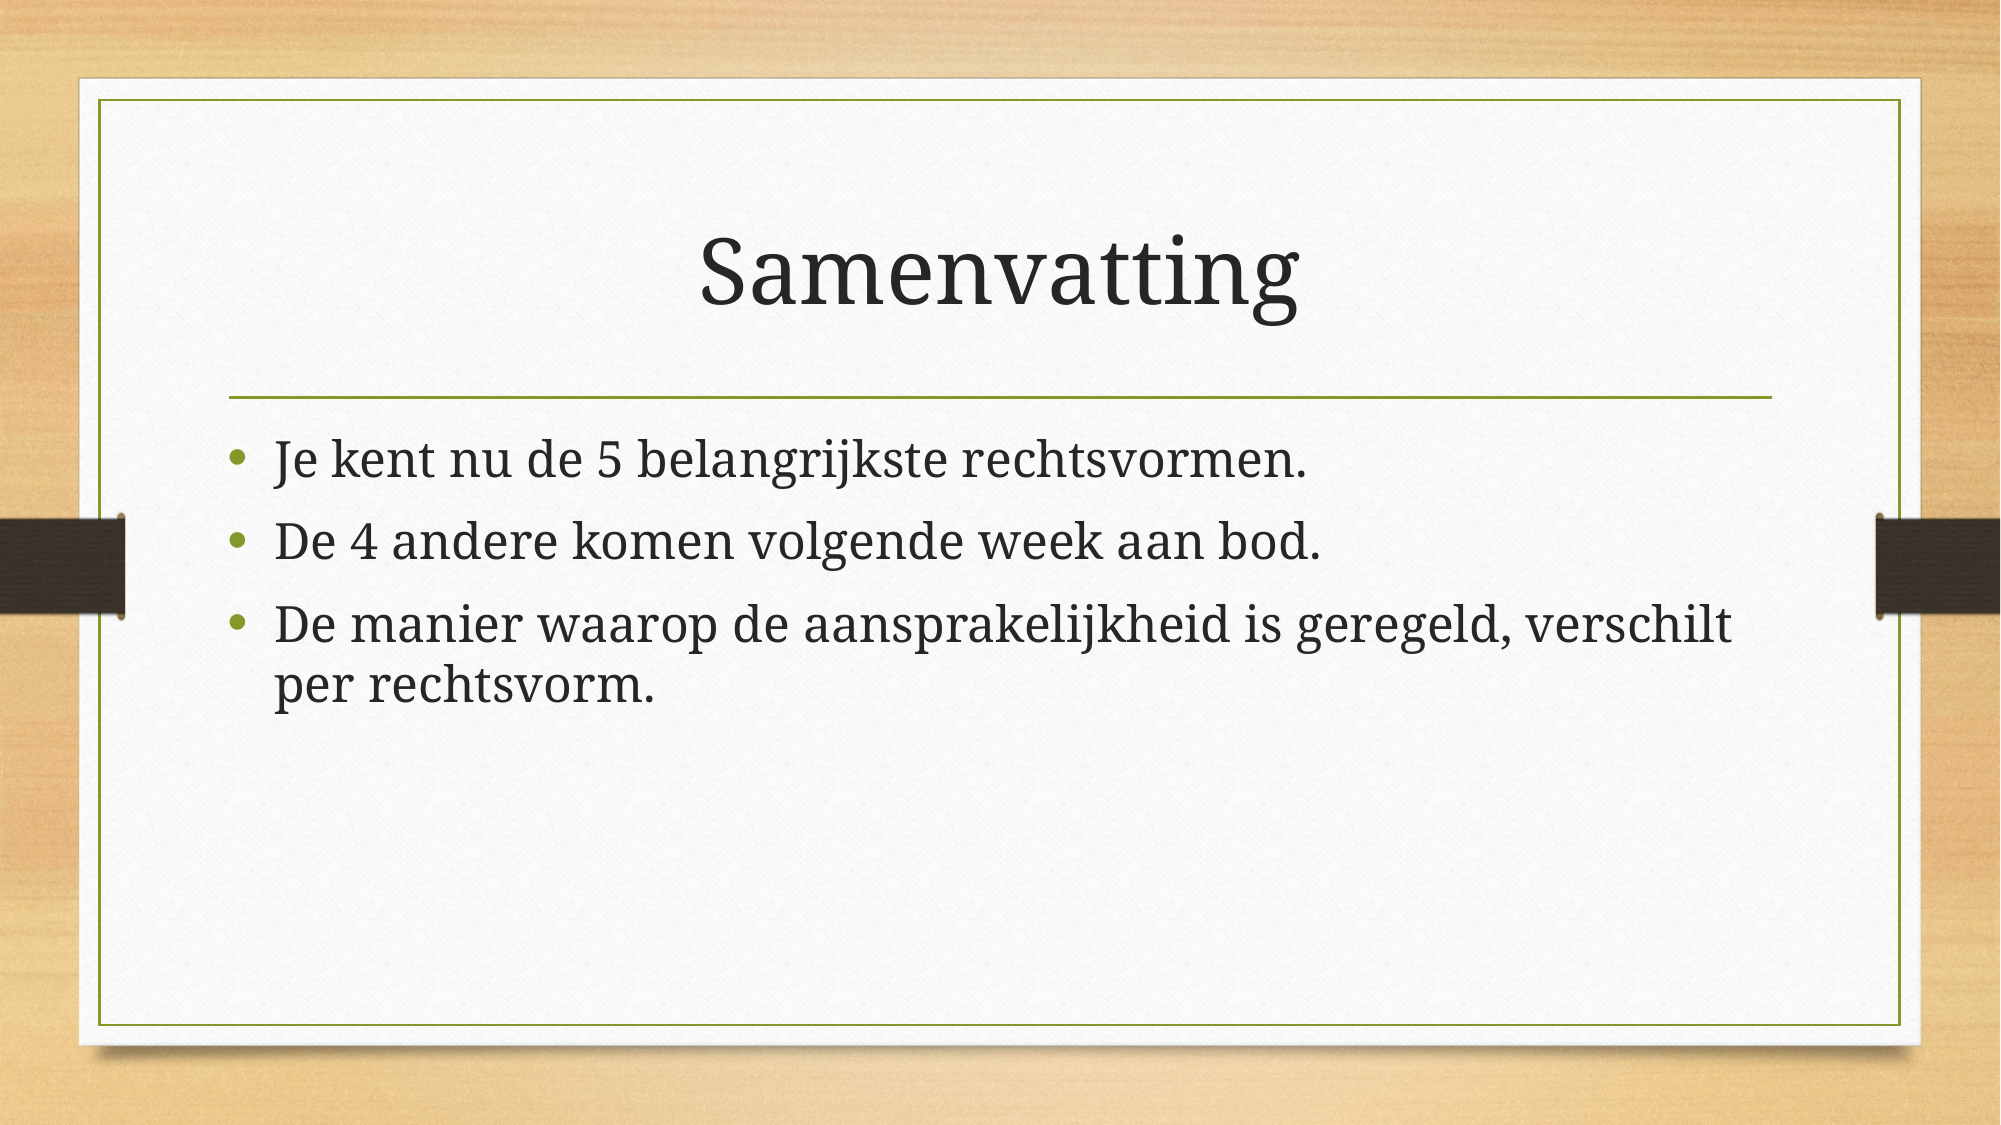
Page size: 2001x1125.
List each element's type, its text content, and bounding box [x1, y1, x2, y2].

title Samenvatting [212, 161, 1788, 375]
list Je kent nu de 5 belangrijkste rechtsvormen. De 4 andere komen volgende week aan bod. De manier waarop de aansprakelijkheid is geregeld, verschilt per rechtsvorm. [212, 419, 1788, 964]
picture [0, 0, 2001, 1125]
